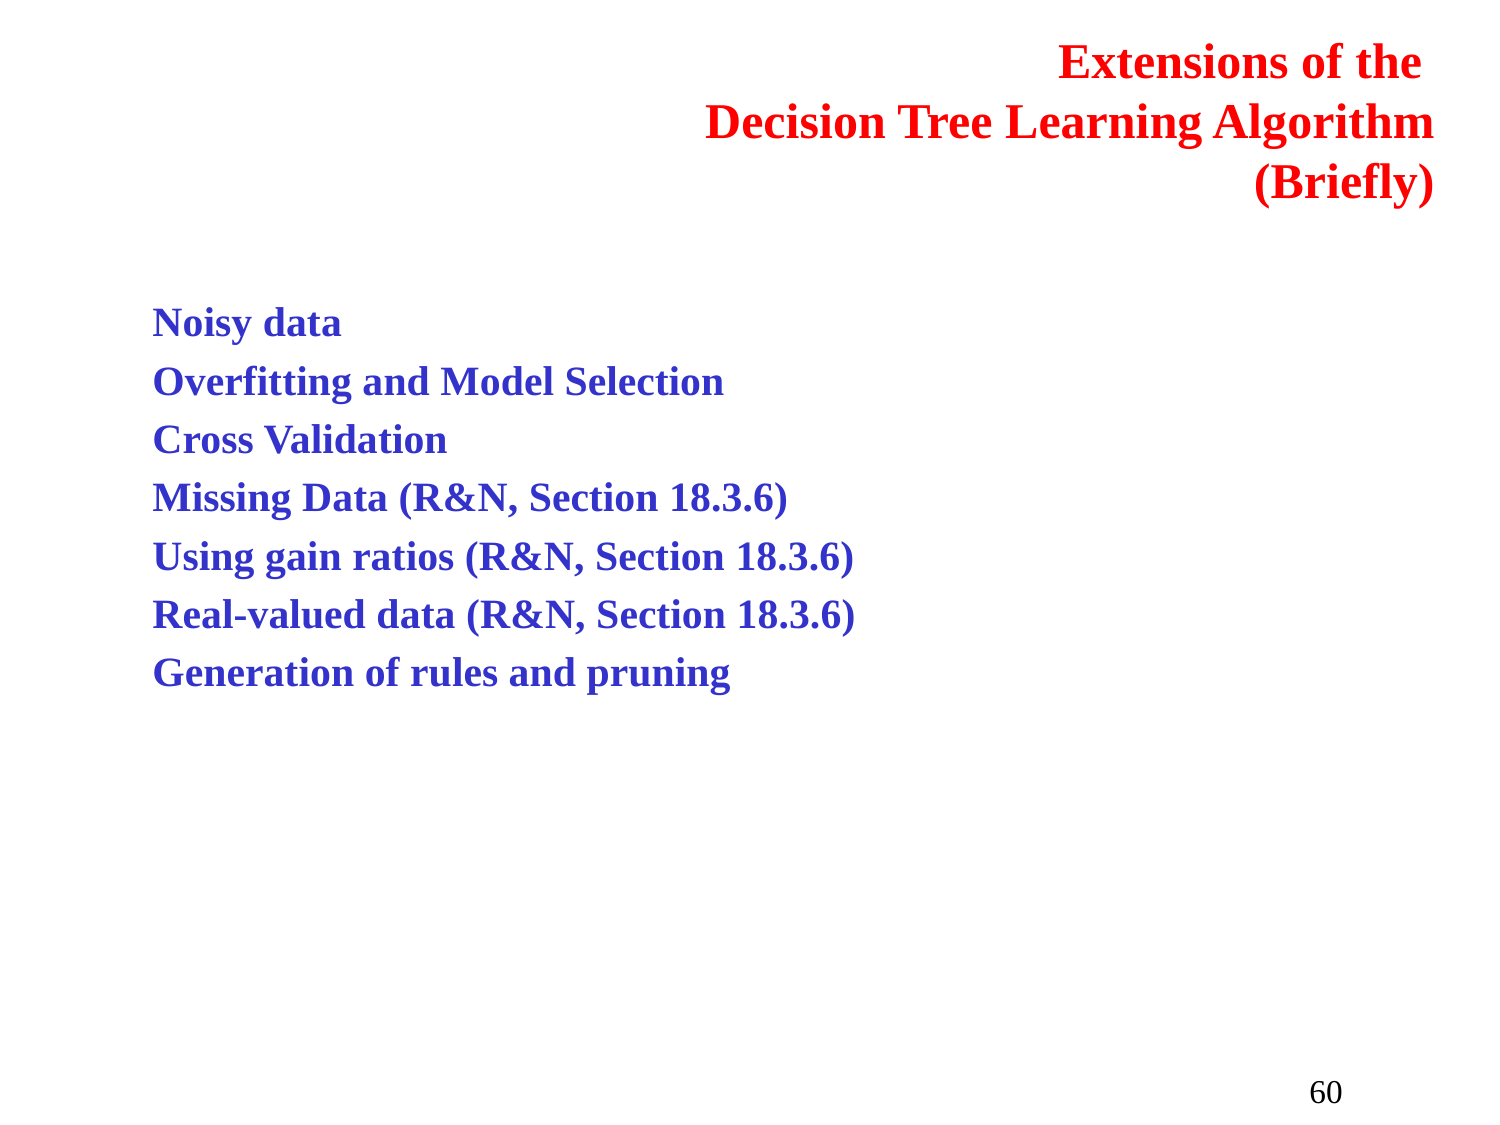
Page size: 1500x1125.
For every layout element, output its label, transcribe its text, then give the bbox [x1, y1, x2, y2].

title Extensions of the Decision Tree Learning Algorithm (Briefly) [174, 24, 1450, 213]
list Noisy data Overfitting and Model Selection Cross Validation Missing Data (R&N, Section 18.3.6) Using gain ratios (R&N, Section 18.3.6) Real-valued data (R&N, Section 18.3.6) Generation of rules and pruning [137, 287, 1413, 963]
